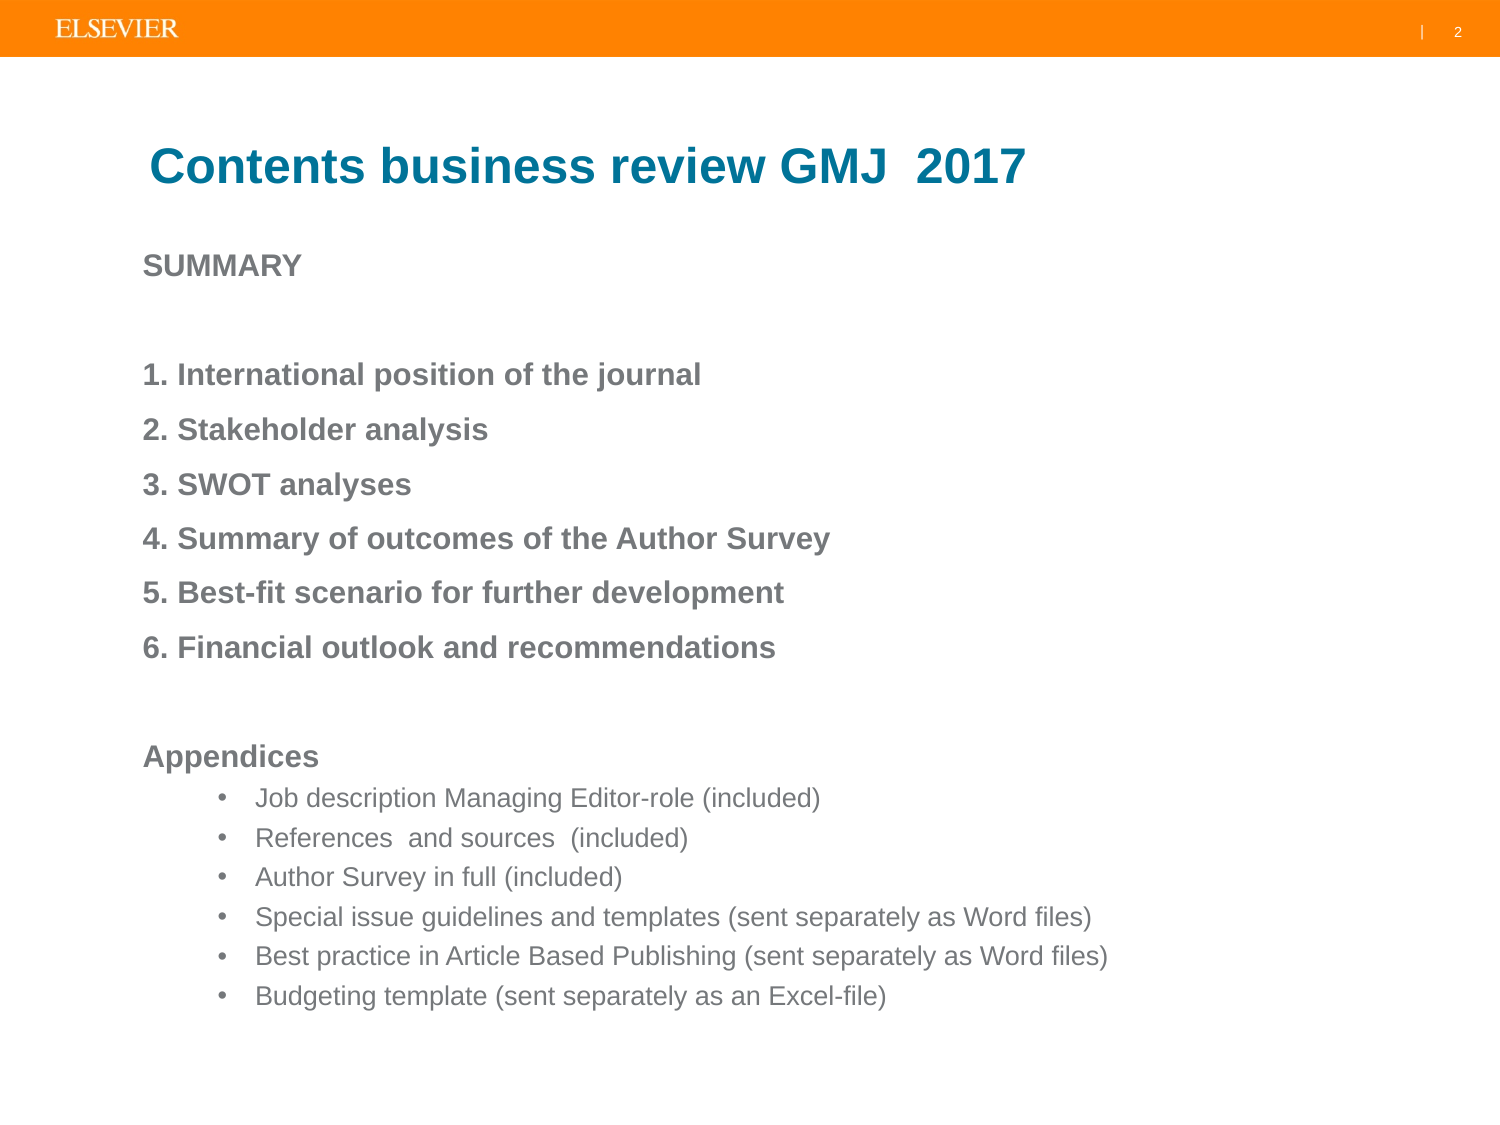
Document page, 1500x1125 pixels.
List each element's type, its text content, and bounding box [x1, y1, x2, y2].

slide_number 2 [1402, 4, 1478, 59]
title Contents business review GMJ 2017 [134, 133, 1358, 203]
list SUMMARY 1. International position of the journal 2. Stakeholder analysis 3. SWOT analyses 4. Summary of outcomes of the Author Survey 5. Best-fit scenario for further development 6. Financial outlook and recommendations Appendices Job description Managing Editor-role (included) References and sources (included) Author Survey in full (included) Special issue guidelines and templates (sent separately as Word files) Best practice in Article Based Publishing (sent separately as Word files) Budgeting template (sent separately as an Excel-file) [127, 242, 1445, 1068]
picture [0, 0, 1500, 57]
